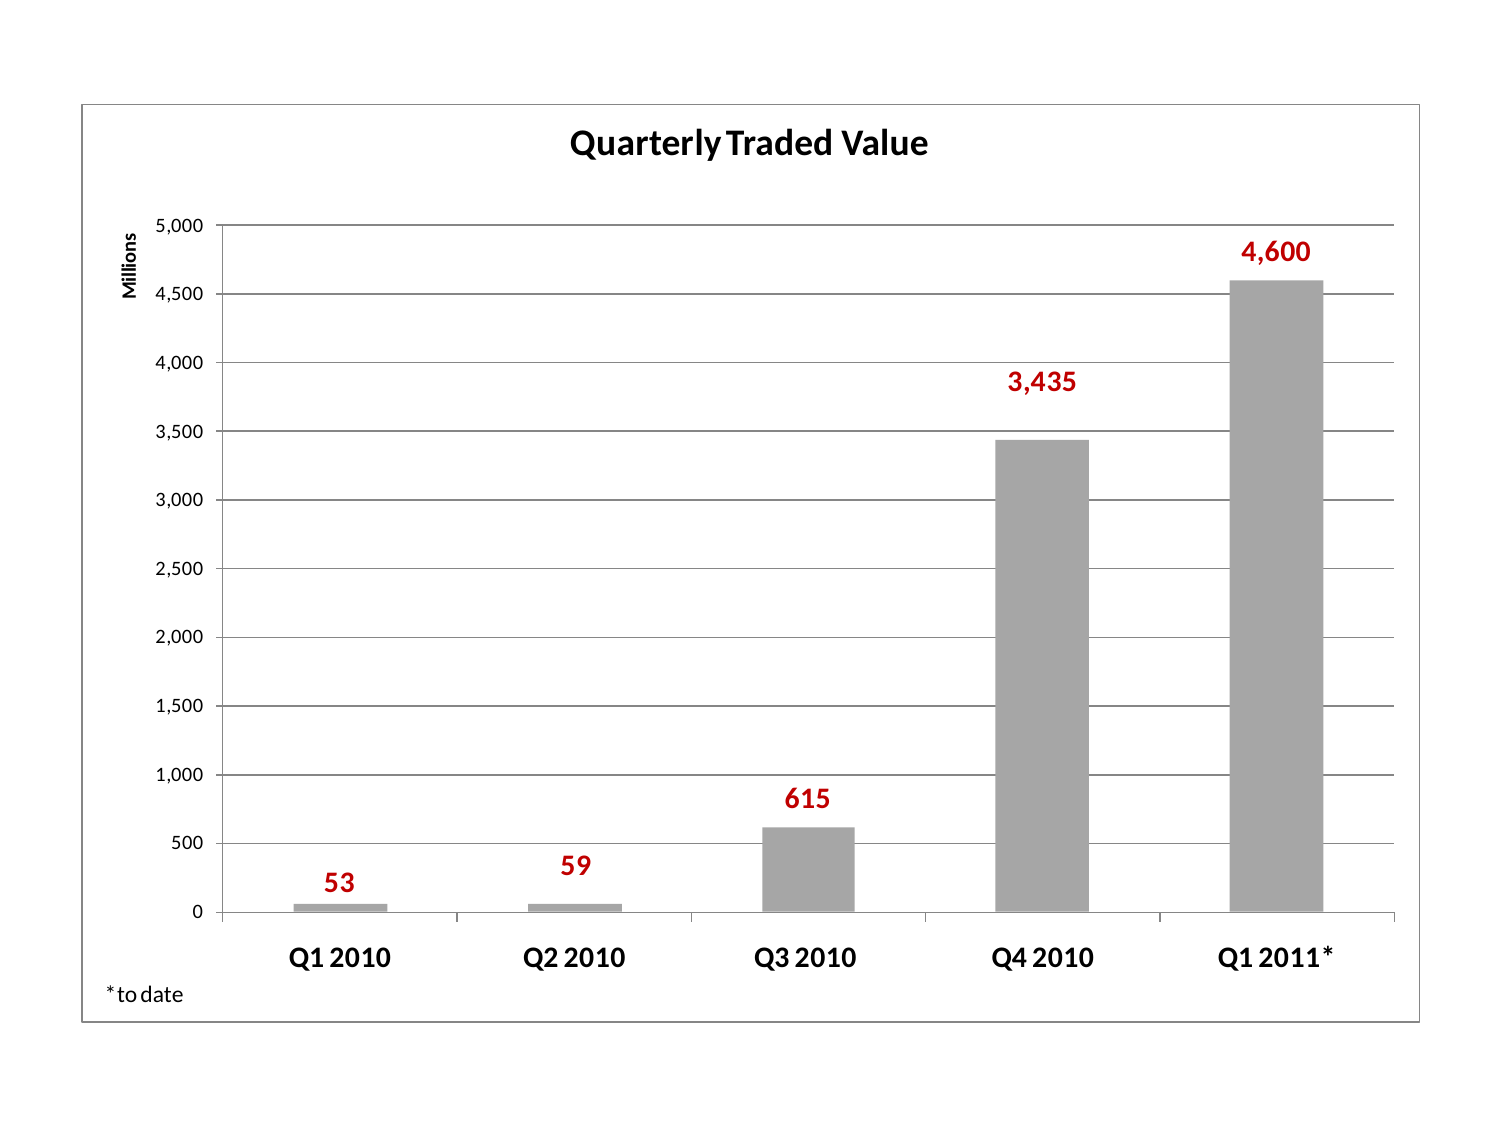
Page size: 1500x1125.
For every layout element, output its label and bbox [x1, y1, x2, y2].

picture [79, 102, 1421, 1023]
